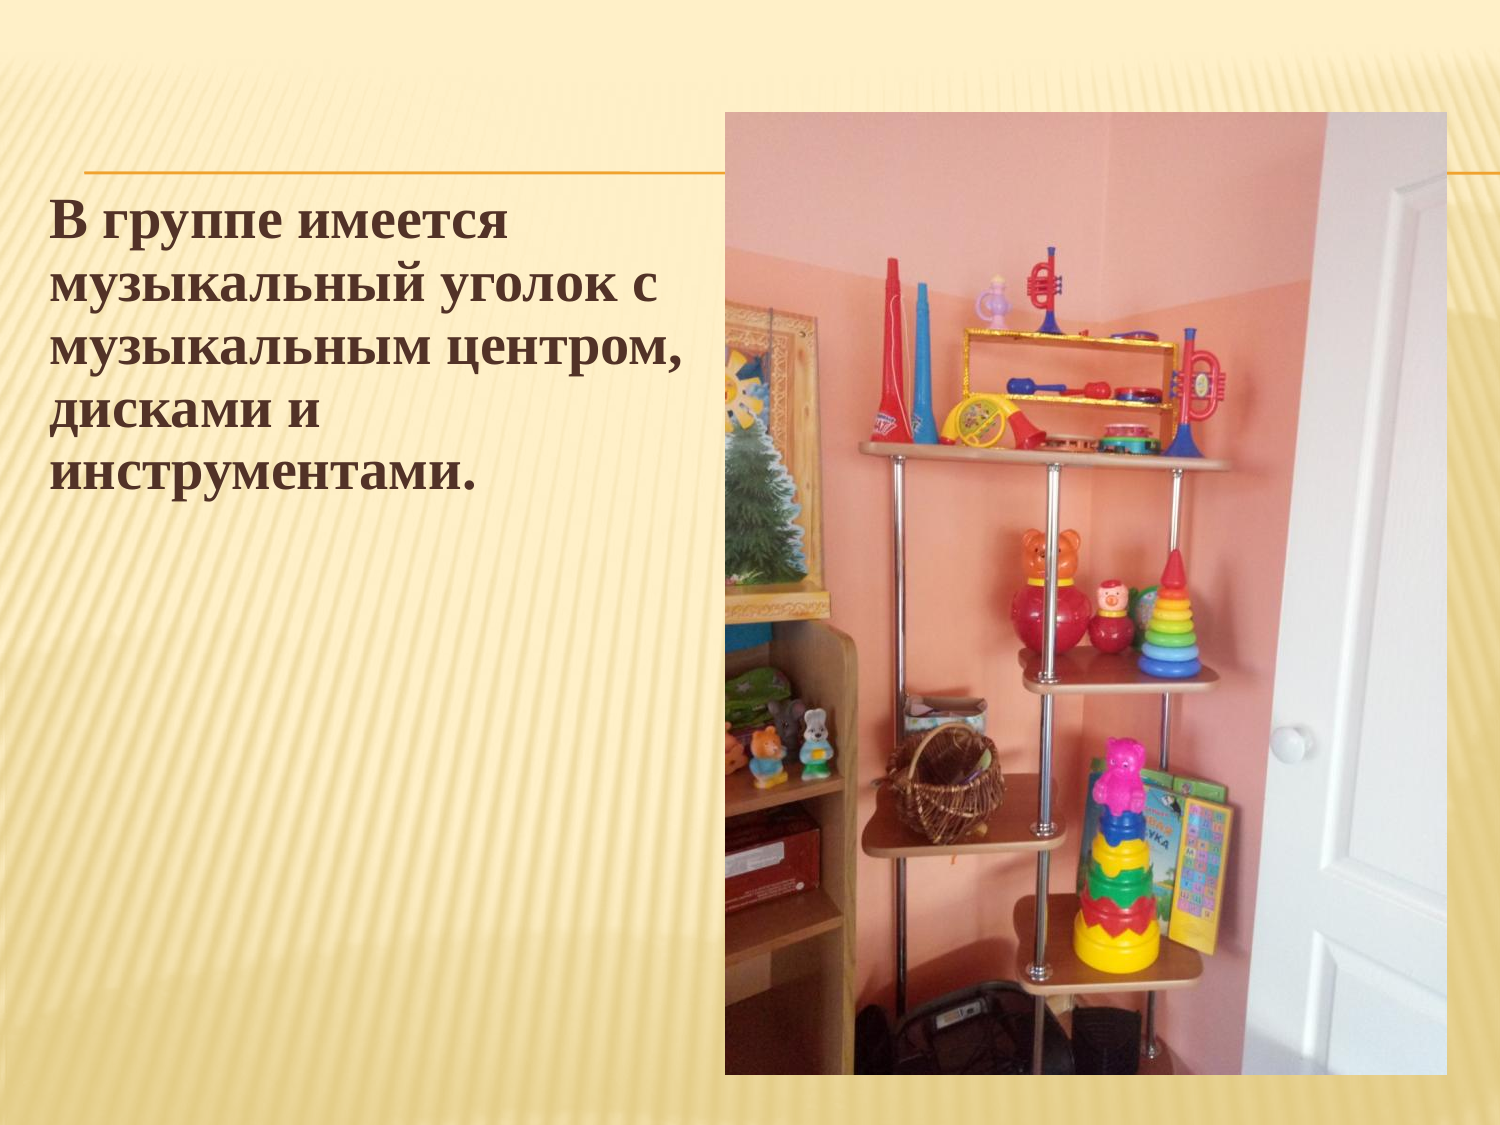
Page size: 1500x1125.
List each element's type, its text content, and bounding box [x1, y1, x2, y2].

picture [724, 112, 1448, 1076]
text_box В группе имеется музыкальный уголок с музыкальным центром, дисками и инструментами. [37, 249, 719, 441]
